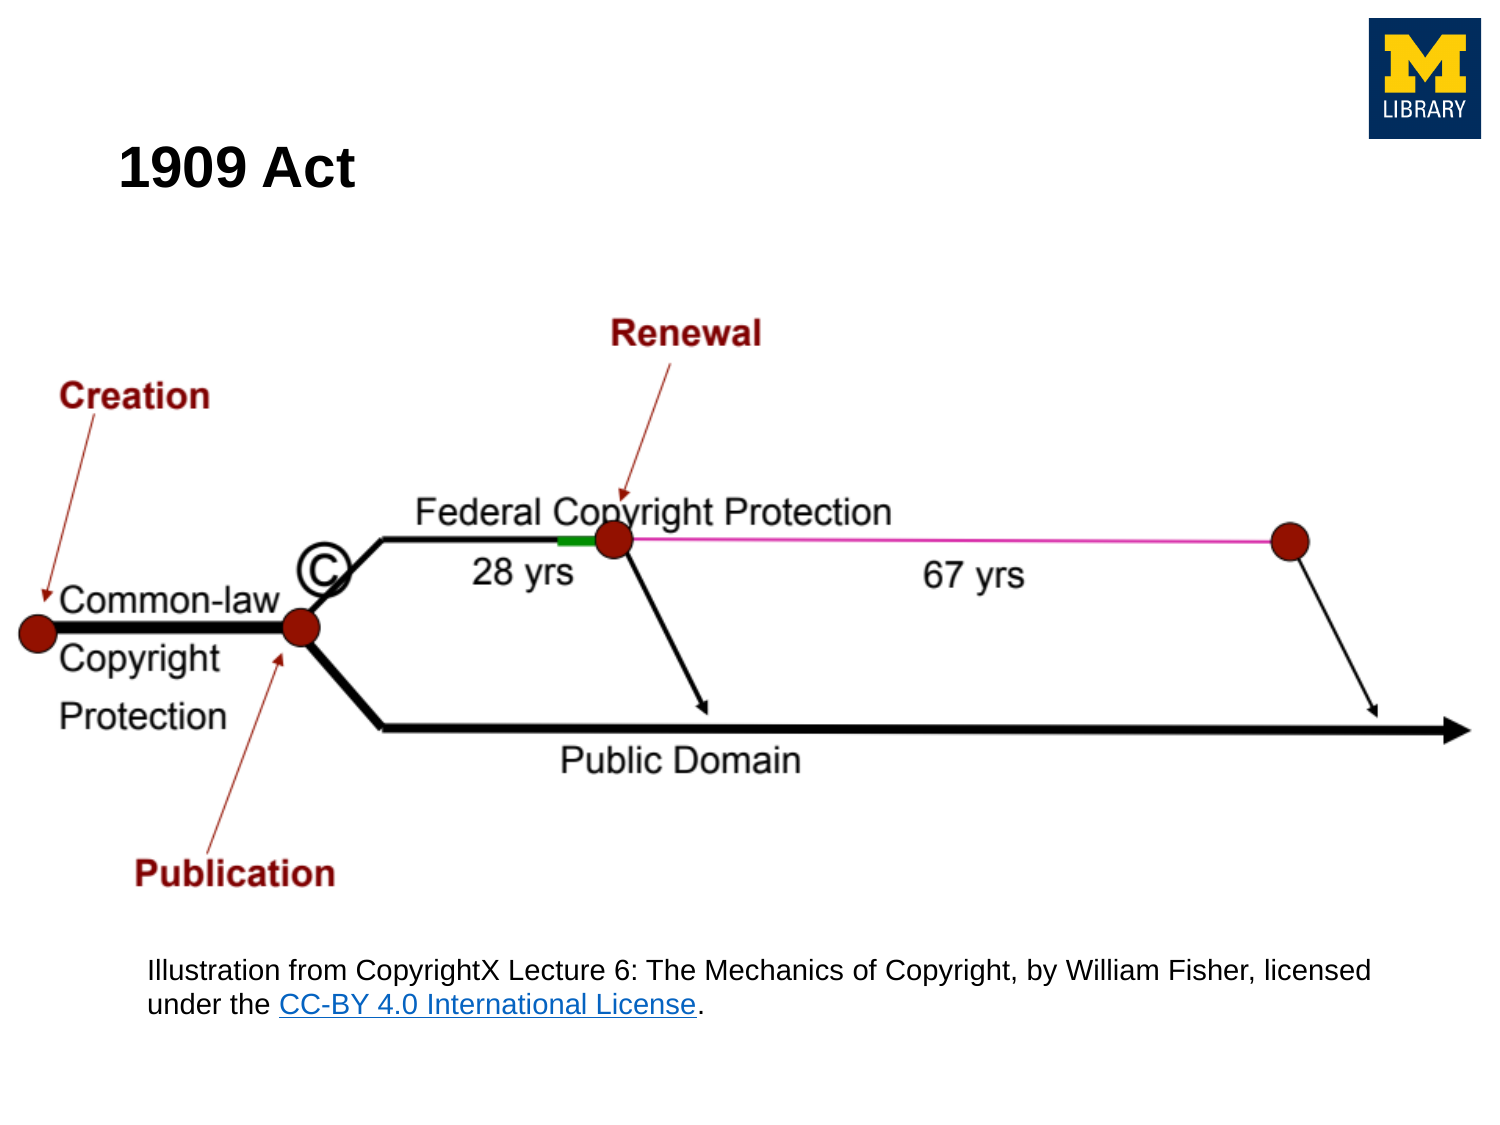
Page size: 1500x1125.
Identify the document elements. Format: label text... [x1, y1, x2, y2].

title 1909 Act [103, 59, 1397, 258]
picture [0, 258, 1494, 940]
text_box Illustration from CopyrightX Lecture 6: The Mechanics of Copyright, by William Fisher, licensed under the CC-BY 4.0 International License. [132, 943, 1427, 1029]
